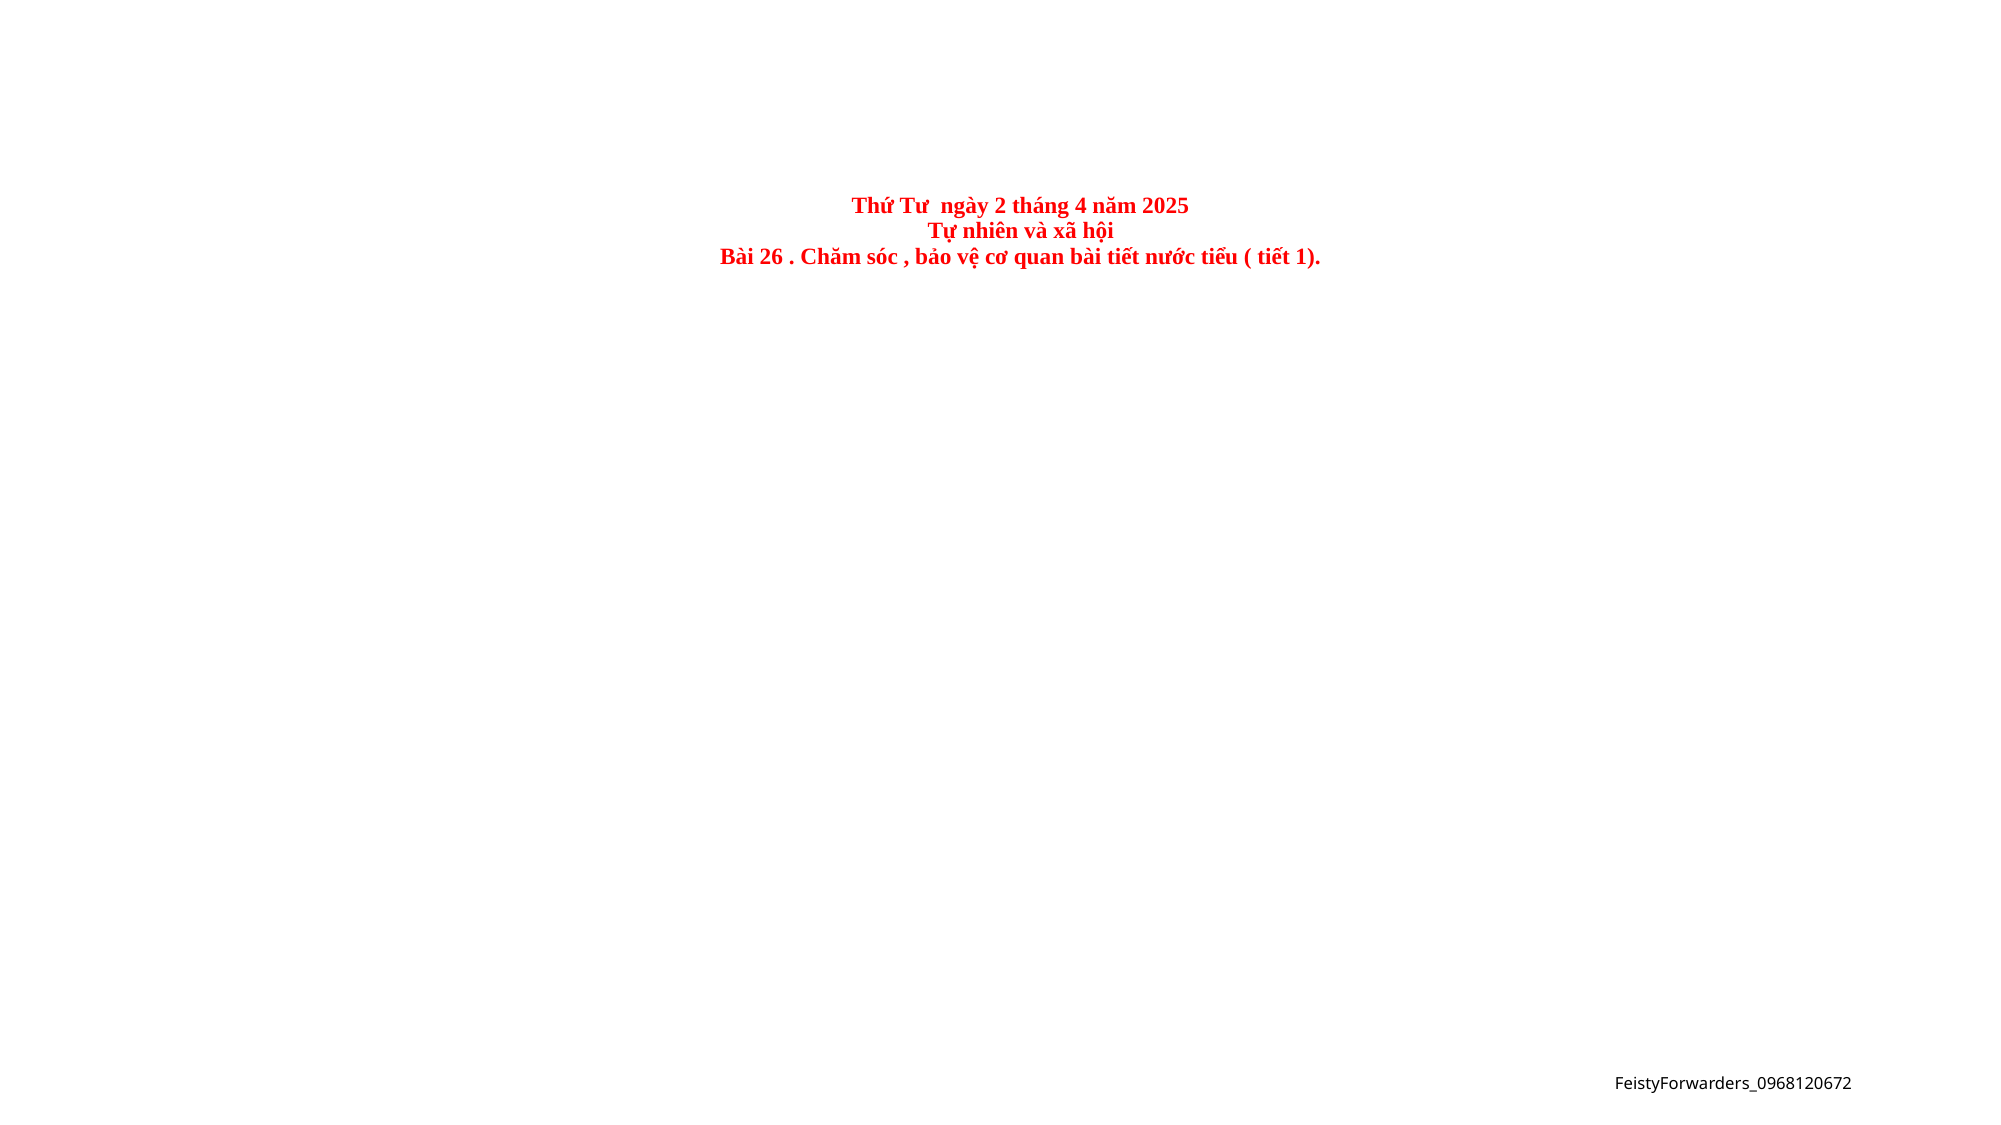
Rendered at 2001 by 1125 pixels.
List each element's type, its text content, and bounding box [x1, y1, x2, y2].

title Thứ Tư ngày 2 tháng 4 năm 2025 Tự nhiên và xã hội Bài 26 . Chăm sóc , bảo vệ cơ quan bài tiết nước tiểu ( tiết 1). [137, 59, 1904, 278]
